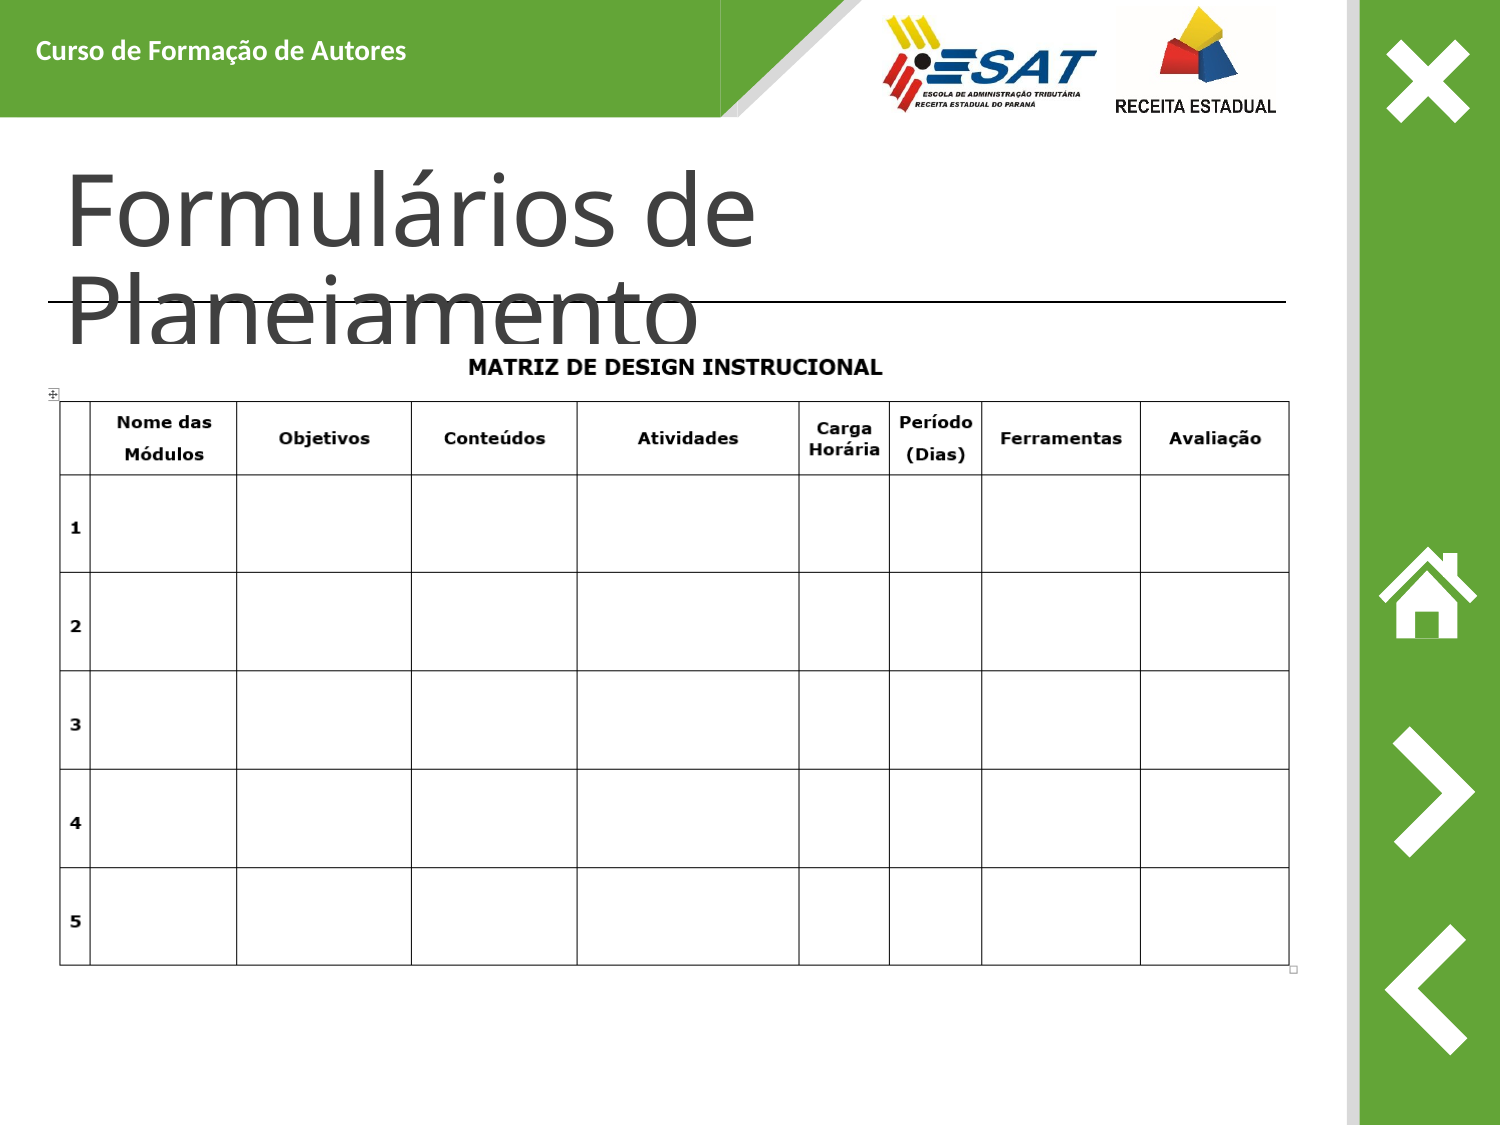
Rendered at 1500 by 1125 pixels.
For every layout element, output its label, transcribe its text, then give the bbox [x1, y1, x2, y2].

title Formulários de Planejamento [48, 157, 1286, 279]
picture [882, 15, 1097, 113]
footer Curso de Formação de Autores [21, 23, 717, 84]
picture [47, 343, 1300, 975]
picture [1116, 6, 1276, 113]
